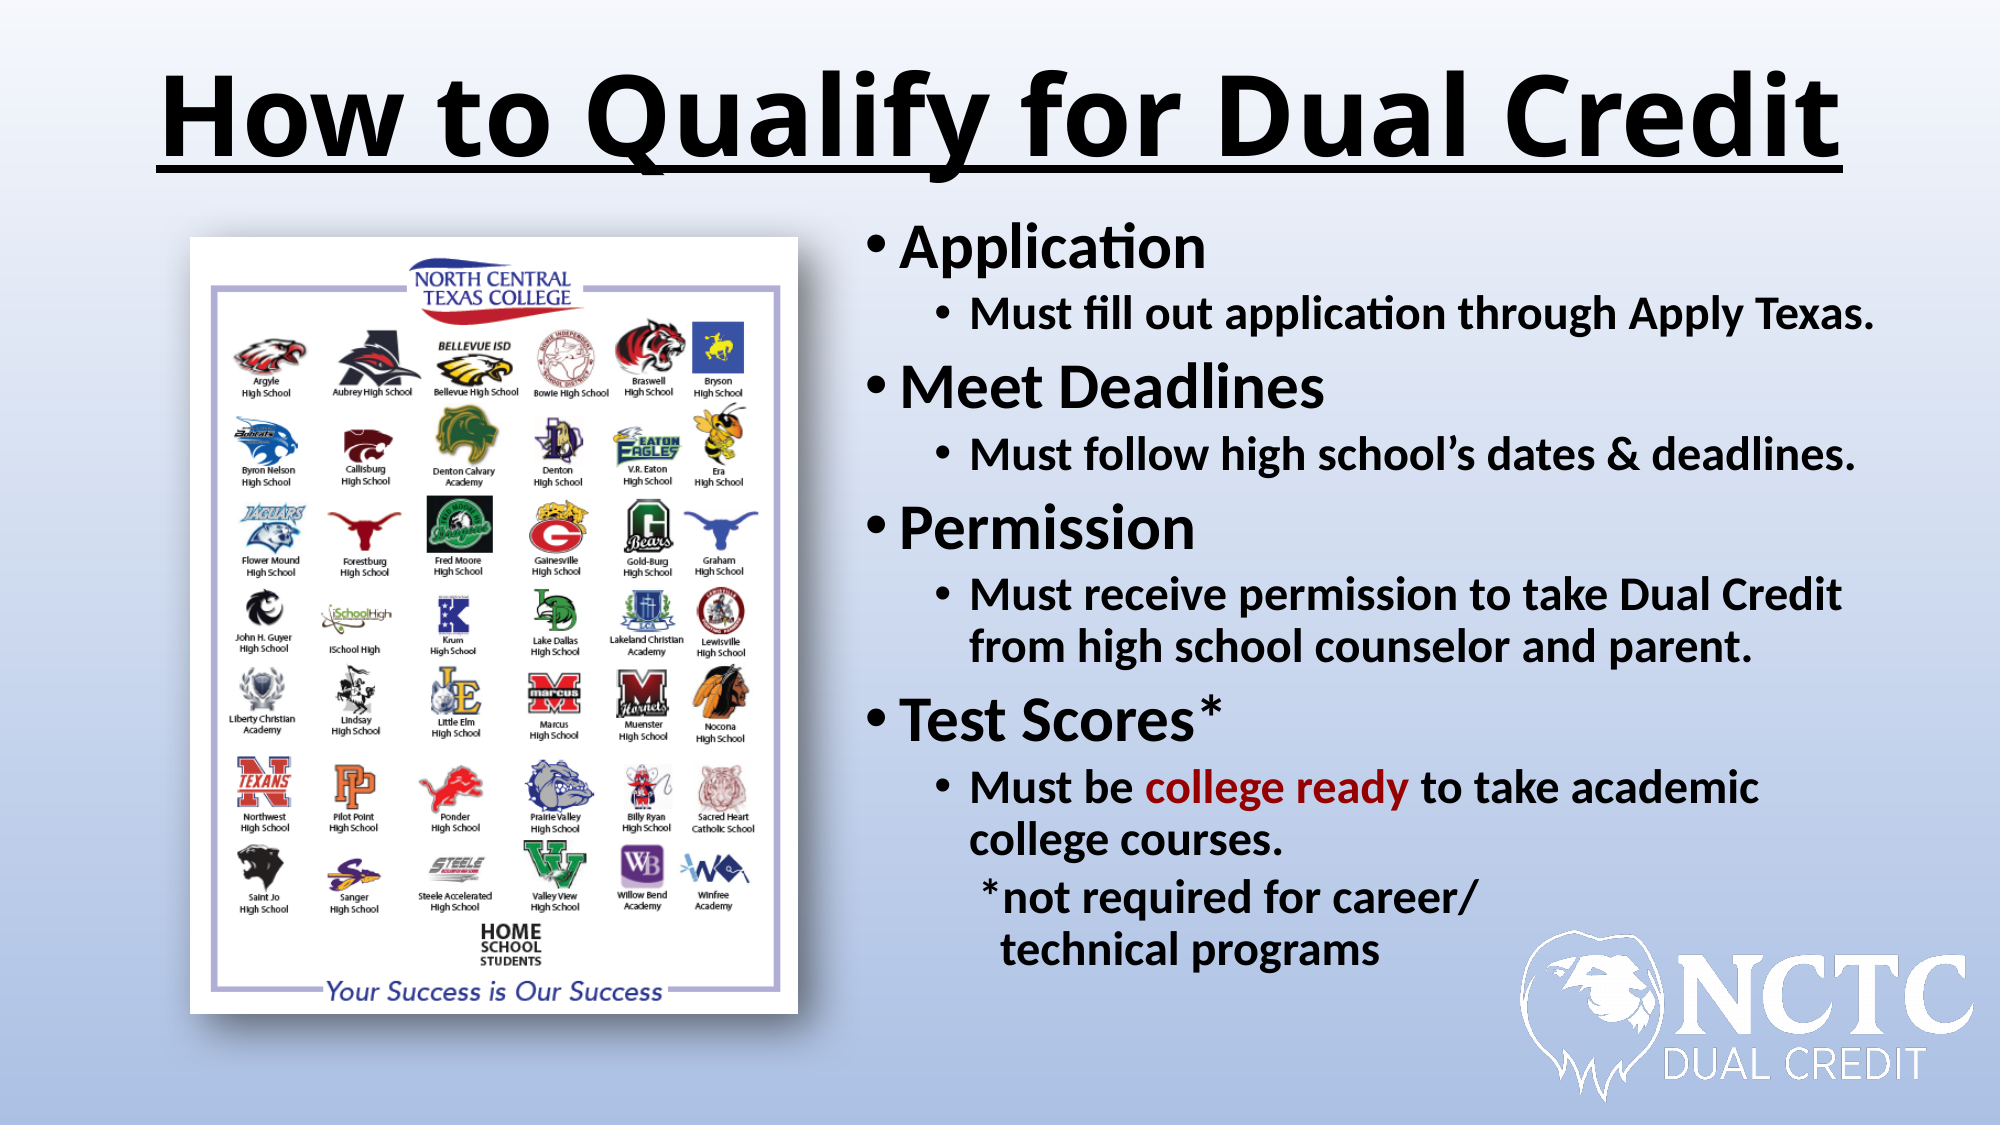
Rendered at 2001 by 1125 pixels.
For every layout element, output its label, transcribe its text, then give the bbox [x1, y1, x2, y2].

list Application Must fill out application through Apply Texas. Meet Deadlines Must follow high school’s dates & deadlines. Permission Must receive permission to take Dual Credit from high school counselor and parent. Test Scores* Must be college ready to take academic college courses. *not required for career/ technical programs [849, 204, 1904, 1065]
title How to Qualify for Dual Credit [137, 11, 1863, 229]
picture [1520, 930, 1974, 1103]
picture [190, 237, 798, 1014]
